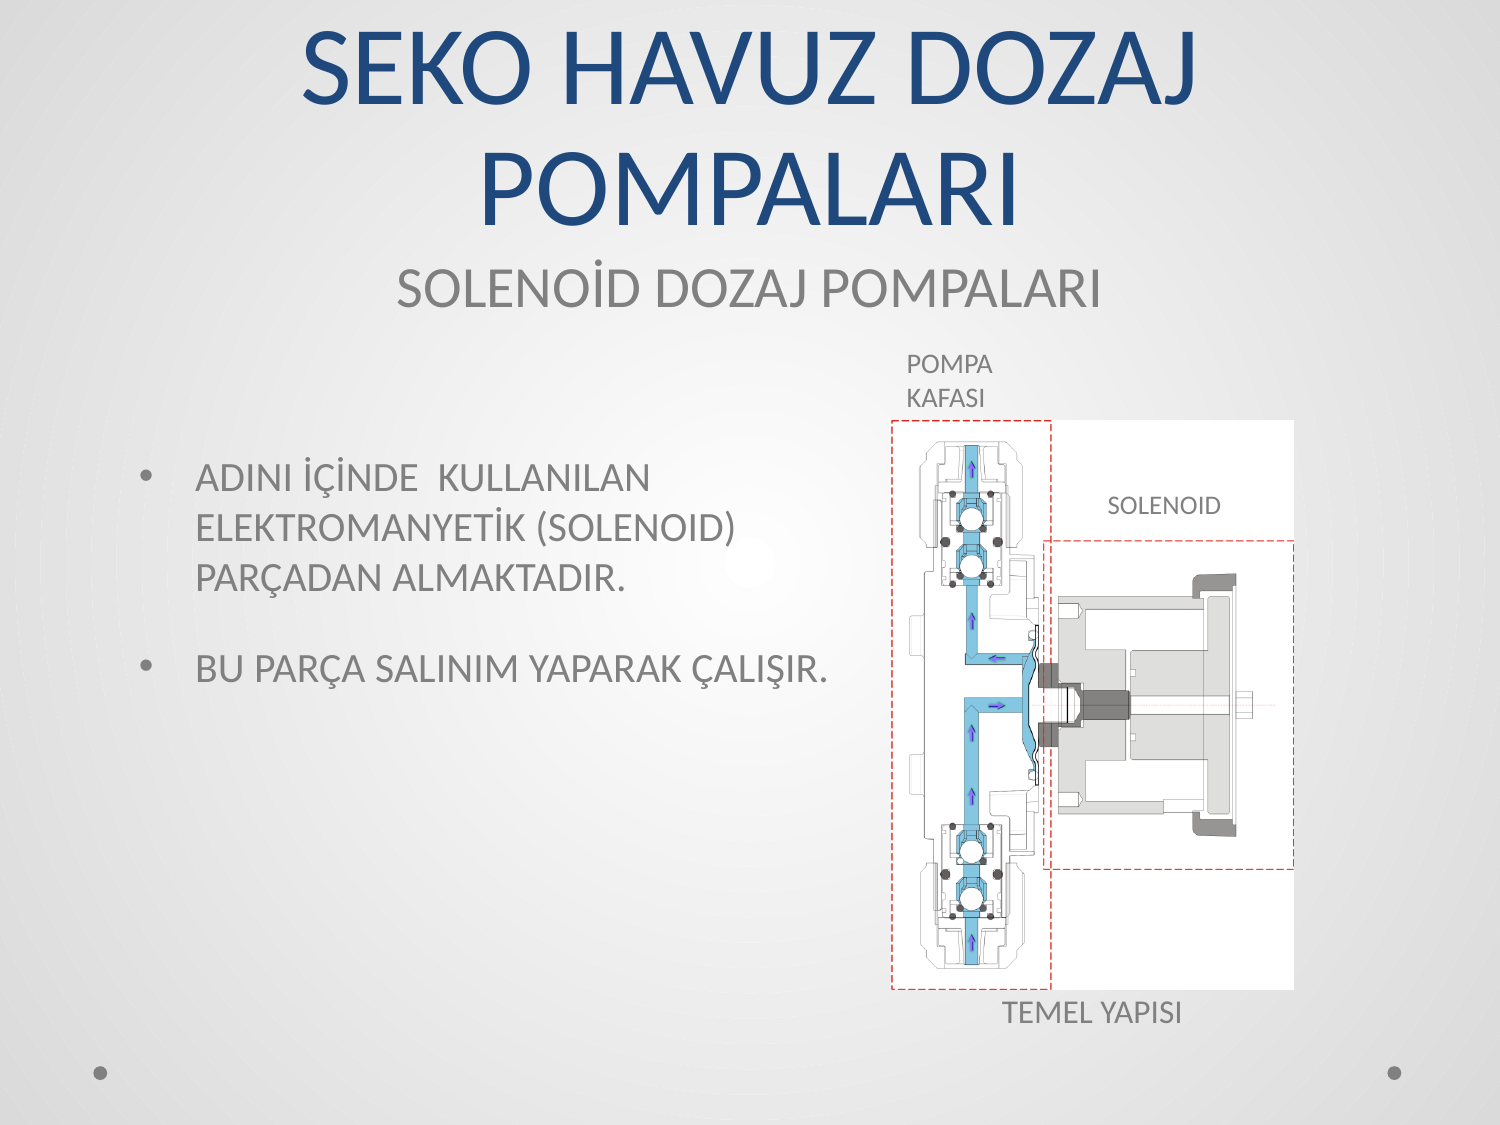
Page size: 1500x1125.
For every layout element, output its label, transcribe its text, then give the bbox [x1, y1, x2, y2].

list POMPA KAFASI [891, 338, 1071, 420]
text_box TEMEL YAPISI [891, 997, 1294, 1047]
text_box BU PARÇA SALINIM YAPARAK ÇALIŞIR. [123, 632, 845, 705]
title SEKO HAVUZ DOZAJ POMPALARI [75, 0, 1426, 231]
text_box SOLENOİD DOZAJ POMPALARI [75, 231, 1426, 327]
picture [891, 420, 1294, 990]
text_box ADINI İÇİNDE KULLANILAN ELEKTROMANYETİK (SOLENOID) PARÇADAN ALMAKTADIR. [123, 442, 845, 620]
